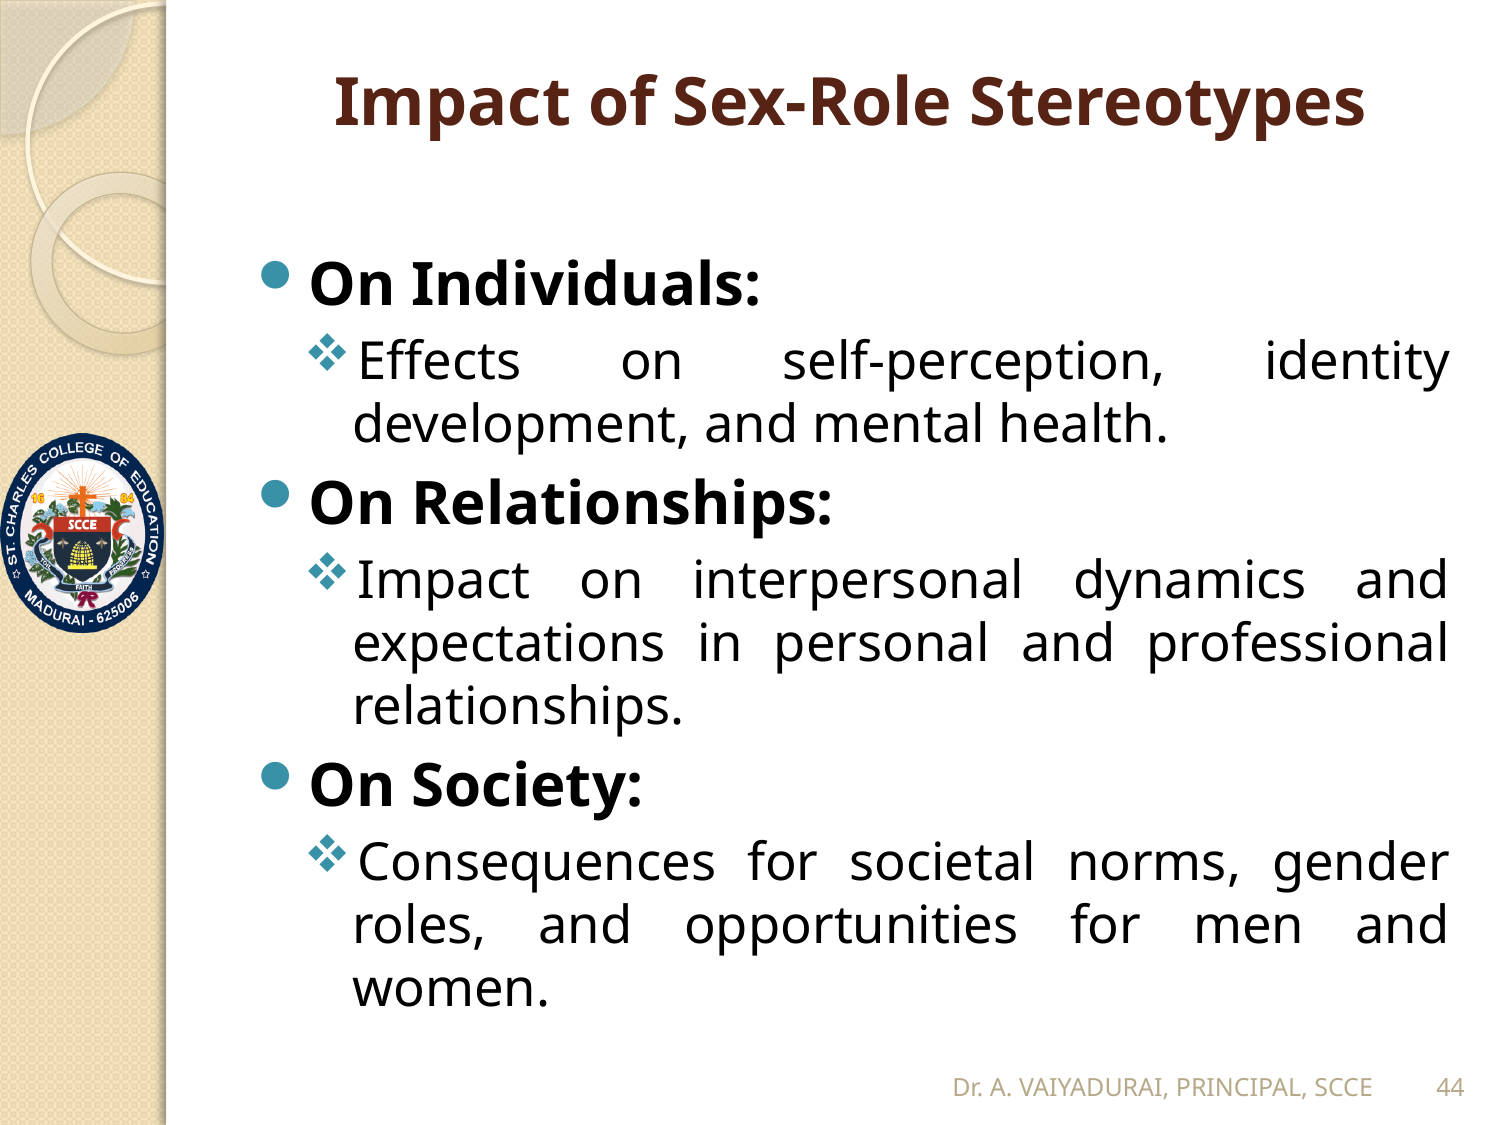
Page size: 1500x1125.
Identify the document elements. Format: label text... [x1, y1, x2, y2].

list On Individuals: Effects on self-perception, identity development, and mental health. On Relationships: Impact on interpersonal dynamics and expectations in personal and professional relationships. On Society: Consequences for societal norms, gender roles, and opportunities for men and women. [235, 237, 1466, 1025]
slide_number 44 [1413, 1034, 1488, 1113]
footer Dr. A. VAIYADURAI, PRINCIPAL, SCCE [937, 1034, 1413, 1113]
title Impact of Sex-Role Stereotypes [235, 45, 1466, 233]
picture [0, 433, 165, 633]
